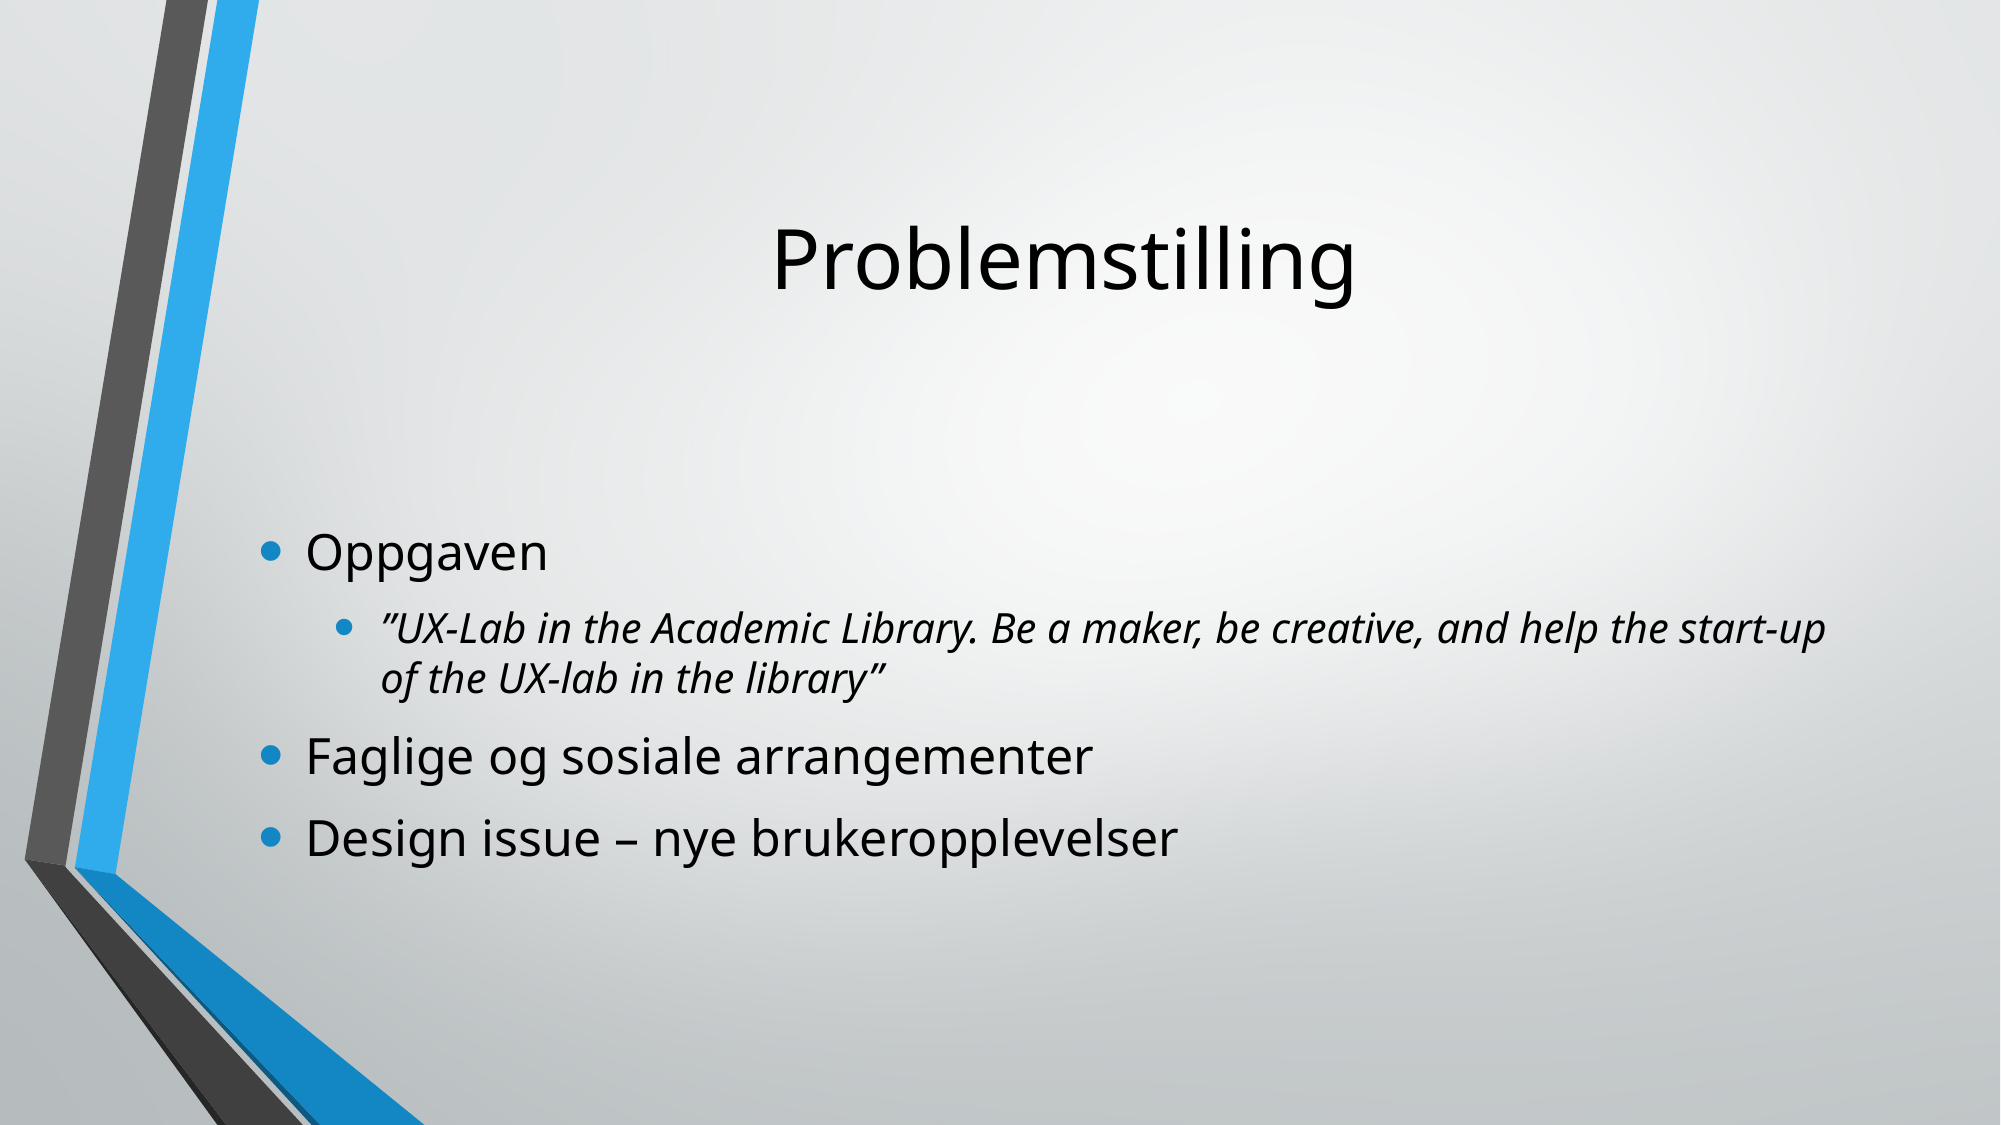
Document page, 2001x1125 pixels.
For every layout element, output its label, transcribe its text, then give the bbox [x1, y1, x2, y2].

title Problemstilling [243, 112, 1887, 400]
list Oppgaven ”UX-Lab in the Academic Library. Be a maker, be creative, and help the start-up of the UX-lab in the library” Faglige og sosiale arrangementer Design issue – nye brukeropplevelser [243, 437, 1887, 950]
